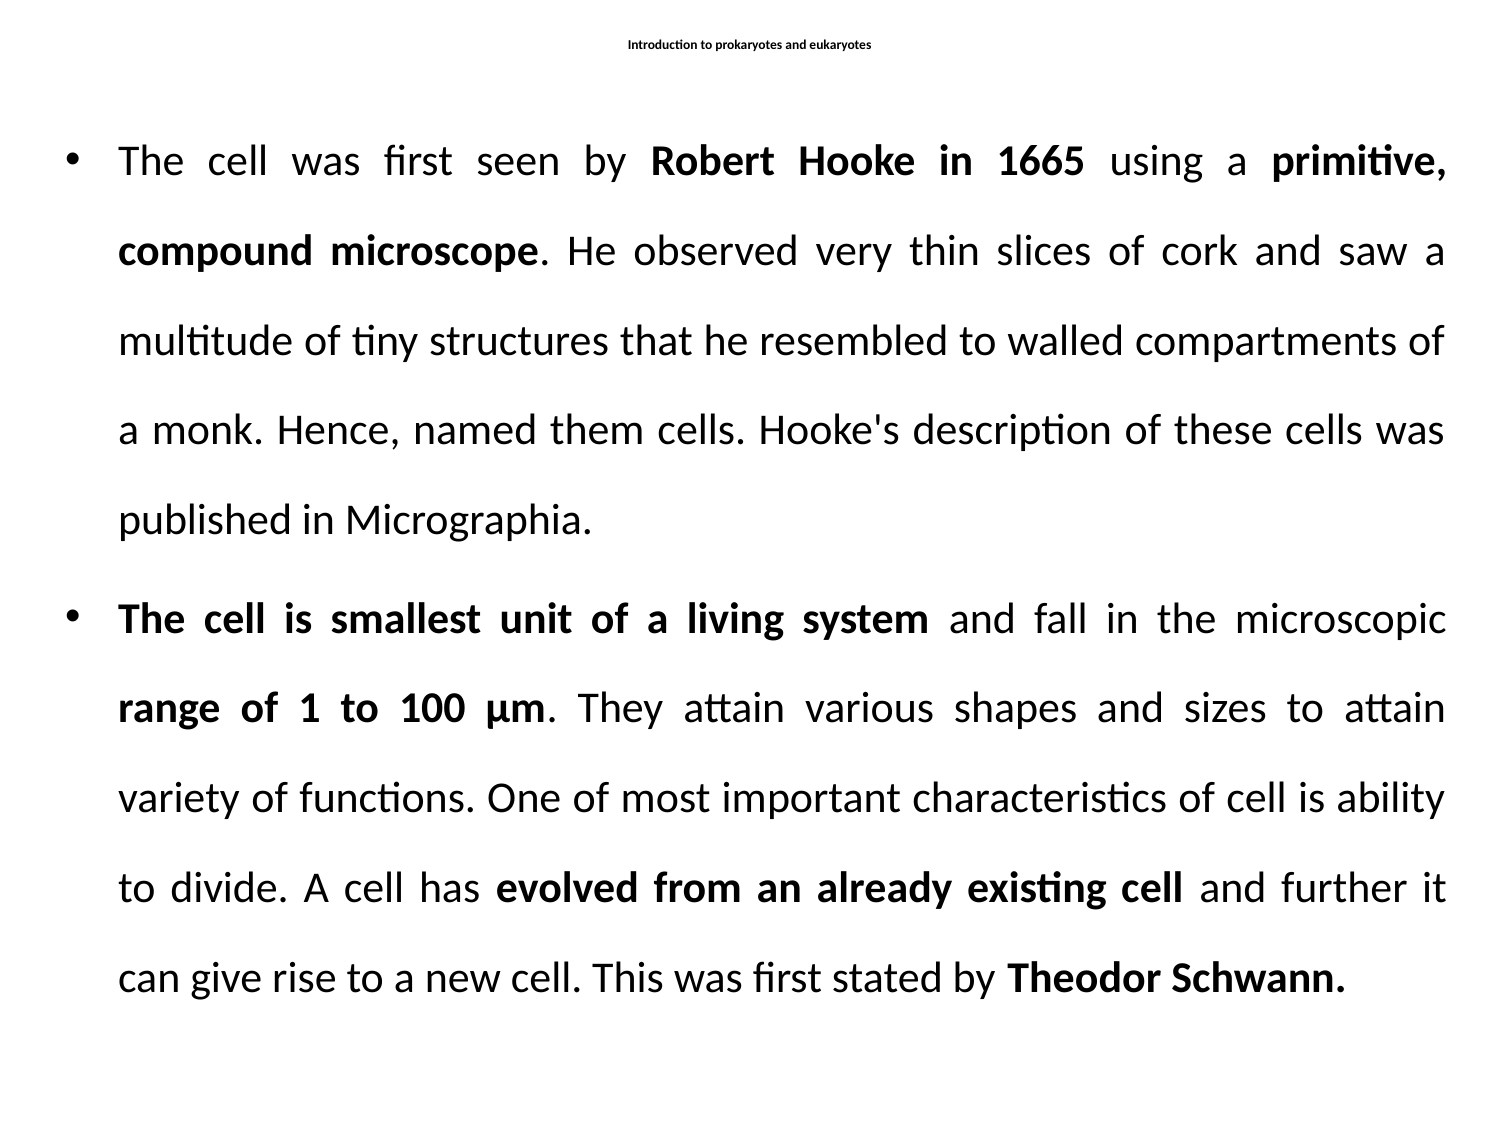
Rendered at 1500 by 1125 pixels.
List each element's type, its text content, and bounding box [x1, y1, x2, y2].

title Introduction to prokaryotes and eukaryotes [75, 12, 1425, 80]
list The cell was first seen by Robert Hooke in 1665 using a primitive, compound microscope. He observed very thin slices of cork and saw a multitude of tiny structures that he resembled to walled compartments of a monk. Hence, named them cells. Hooke's description of these cells was published in Micrographia. The cell is smallest unit of a living system and fall in the microscopic range of 1 to 100 μm. They attain various shapes and sizes to attain variety of functions. One of most important characteristics of cell is ability to divide. A cell has evolved from an already existing cell and further it can give rise to a new cell. This was first stated by Theodor Schwann. [50, 87, 1463, 1075]
